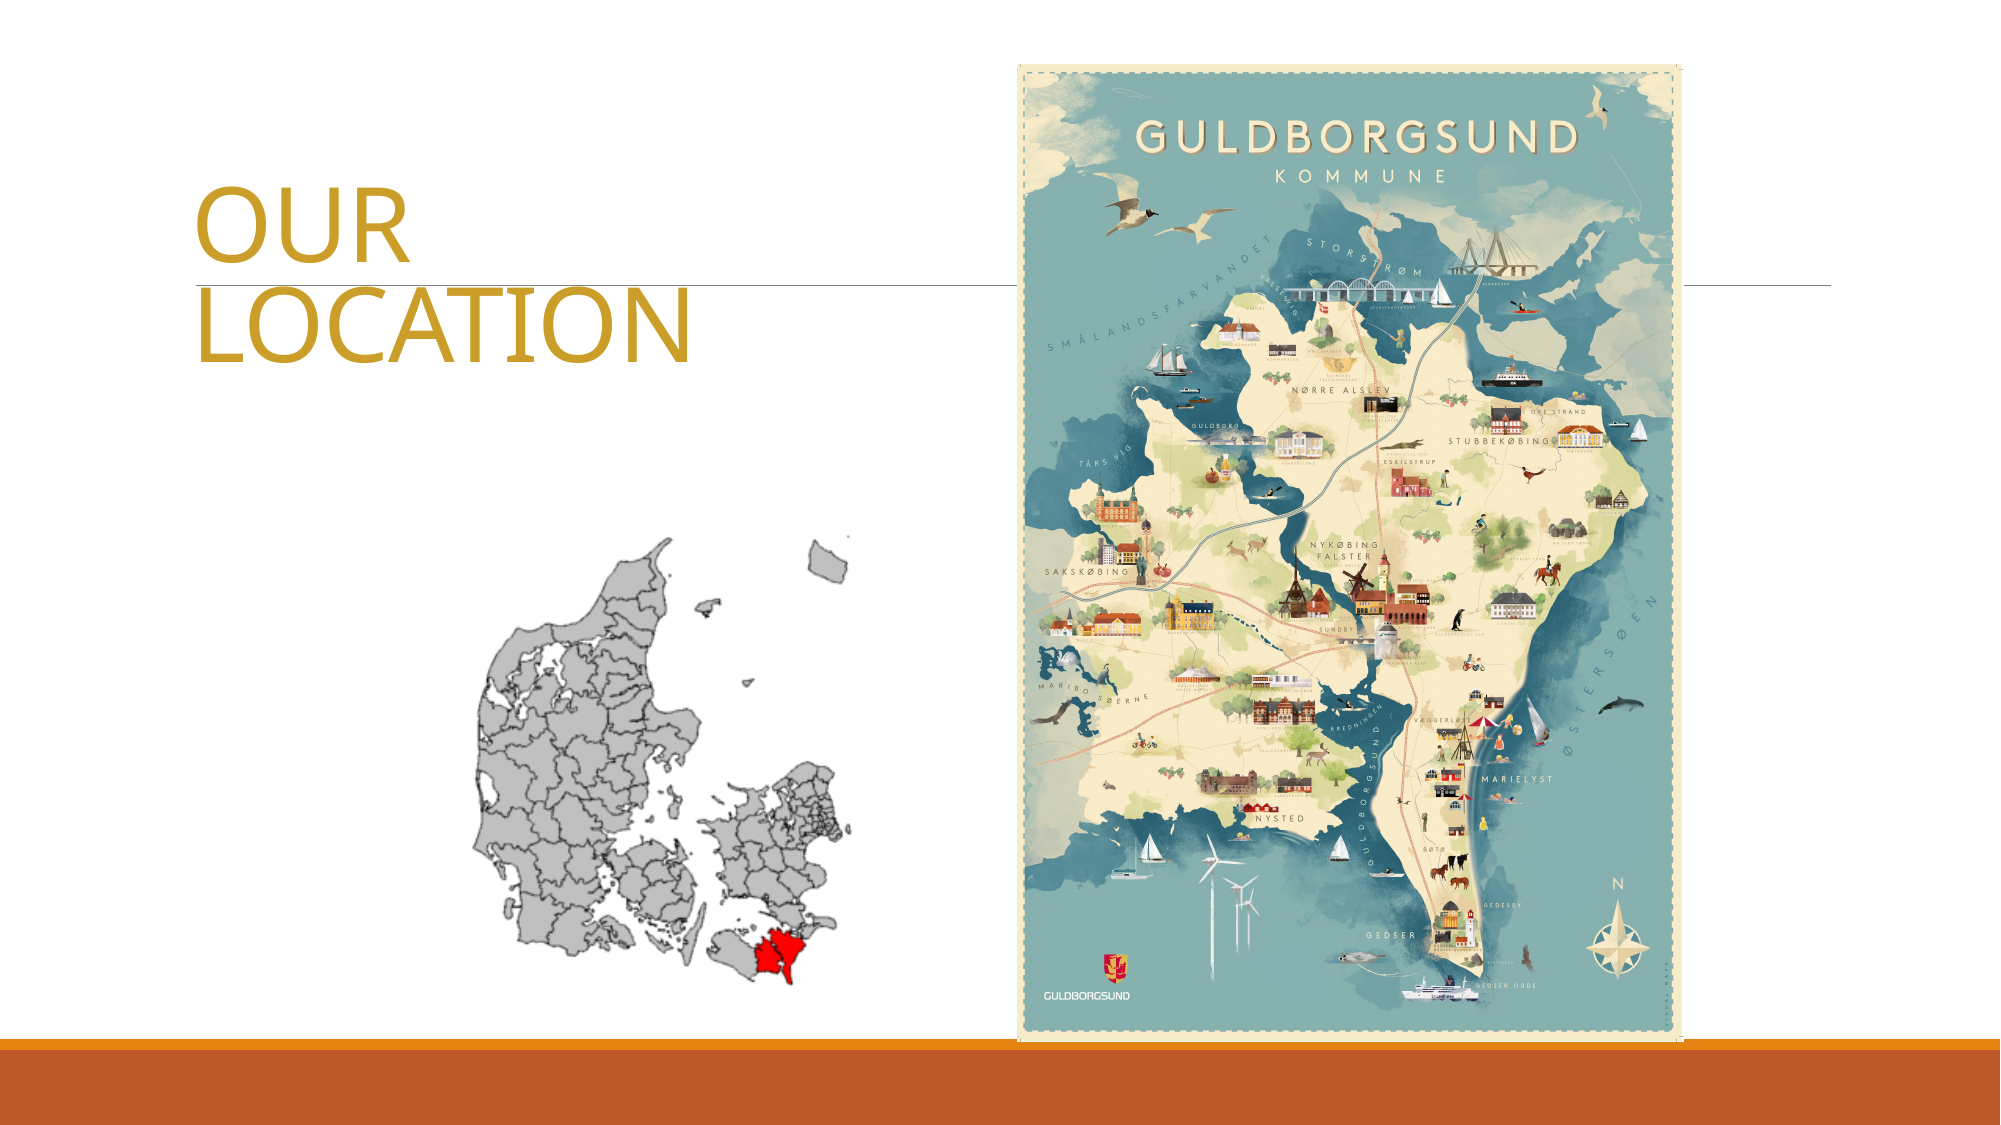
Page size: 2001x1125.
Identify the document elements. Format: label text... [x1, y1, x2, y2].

picture [1016, 64, 1685, 1042]
picture [465, 529, 857, 994]
title OUR LOCATION [176, 175, 806, 509]
